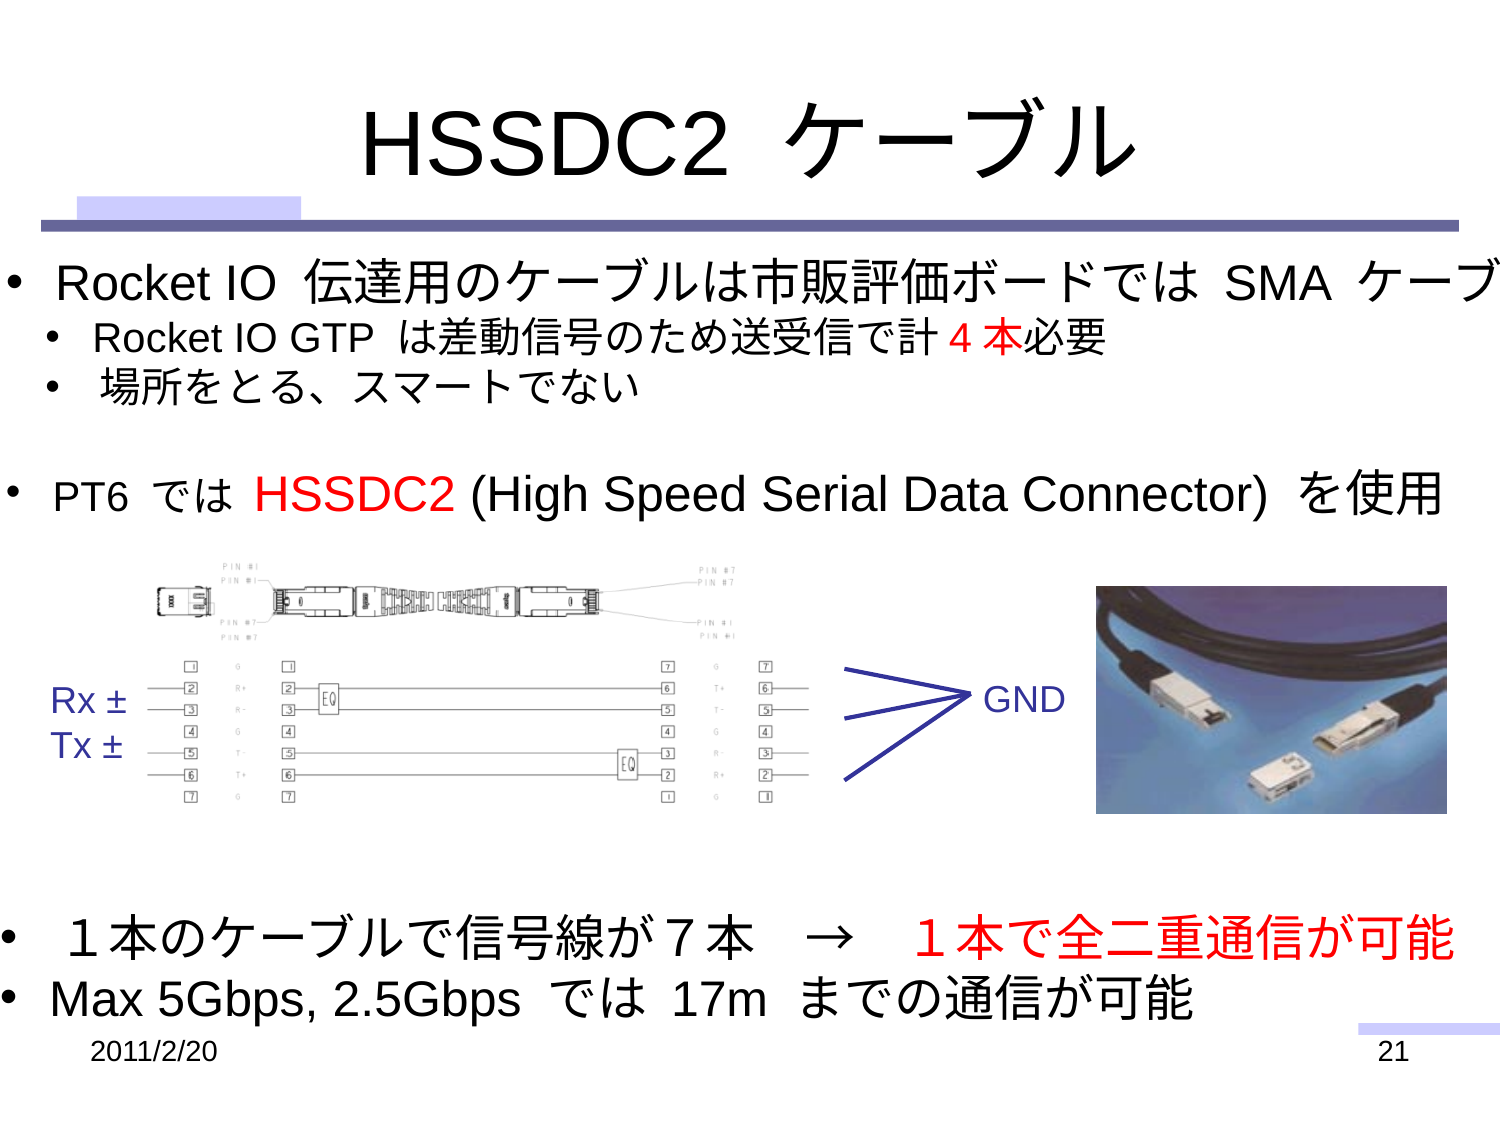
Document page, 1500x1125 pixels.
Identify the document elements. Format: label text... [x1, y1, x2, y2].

text_box １本のケーブルで信号線が７本 → １本で全二重通信が可能 Max 5Gbps, 2.5Gbps では 17m までの通信が可能 [0, 898, 1471, 1034]
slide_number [74, 1034, 426, 1103]
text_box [35, 548, 1448, 870]
title HSSDC2 ケーブル [74, 44, 1426, 233]
slide_number 21 [1074, 1034, 1426, 1103]
text_box Rocket IO 伝達用のケーブルは市販評価ボードでは SMA ケーブル Rocket IO GTP は差動信号のため送受信で計4本必要 場所をとる、スマートでない PT6 では HSSDC2 (High Speed Serial Data Connector) を使用 [0, 243, 1500, 529]
